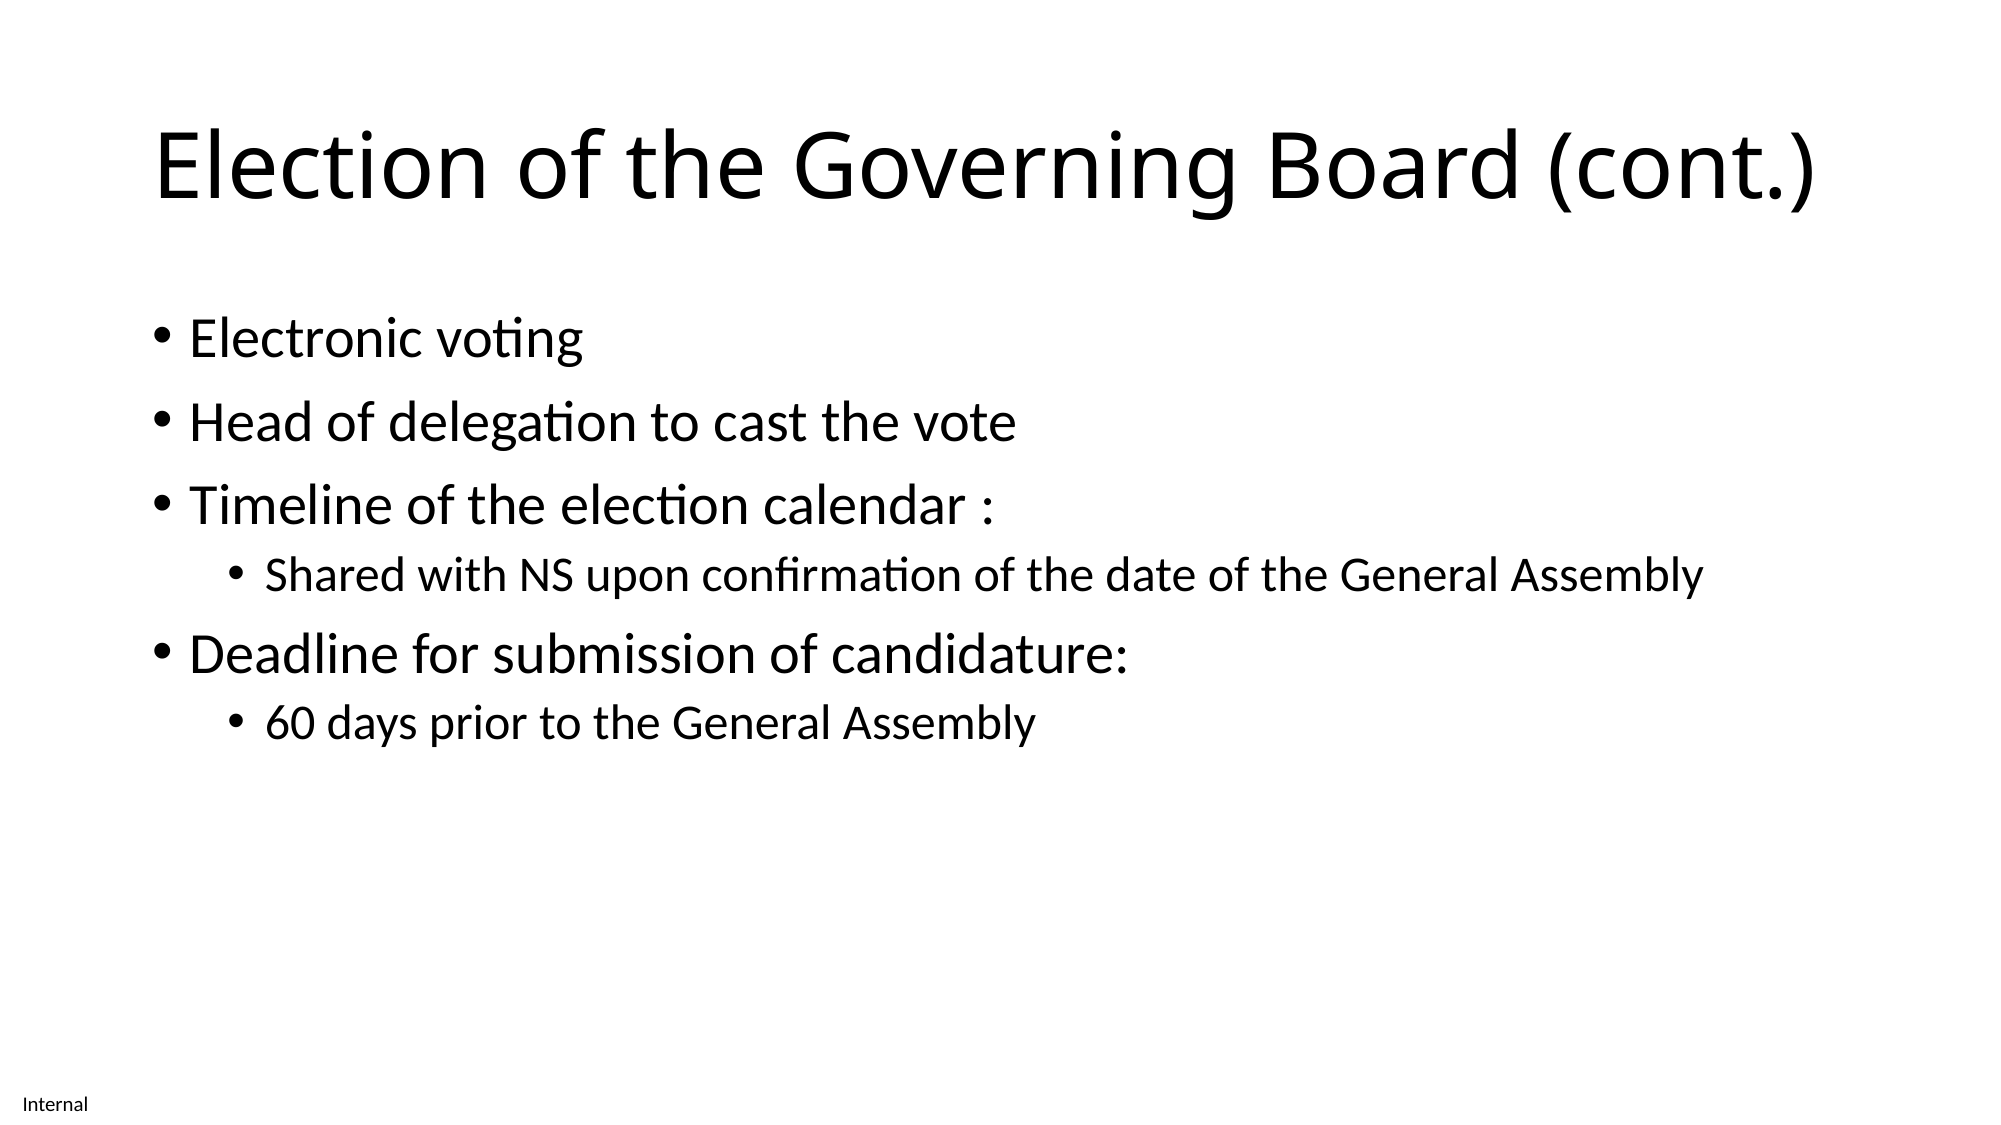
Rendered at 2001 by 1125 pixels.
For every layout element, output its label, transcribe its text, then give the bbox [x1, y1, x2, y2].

title Election of the Governing Board (cont.) [137, 59, 1863, 278]
list Electronic voting Head of delegation to cast the vote Timeline of the election calendar : Shared with NS upon confirmation of the date of the General Assembly Deadline for submission of candidature: 60 days prior to the General Assembly [137, 299, 1863, 1014]
